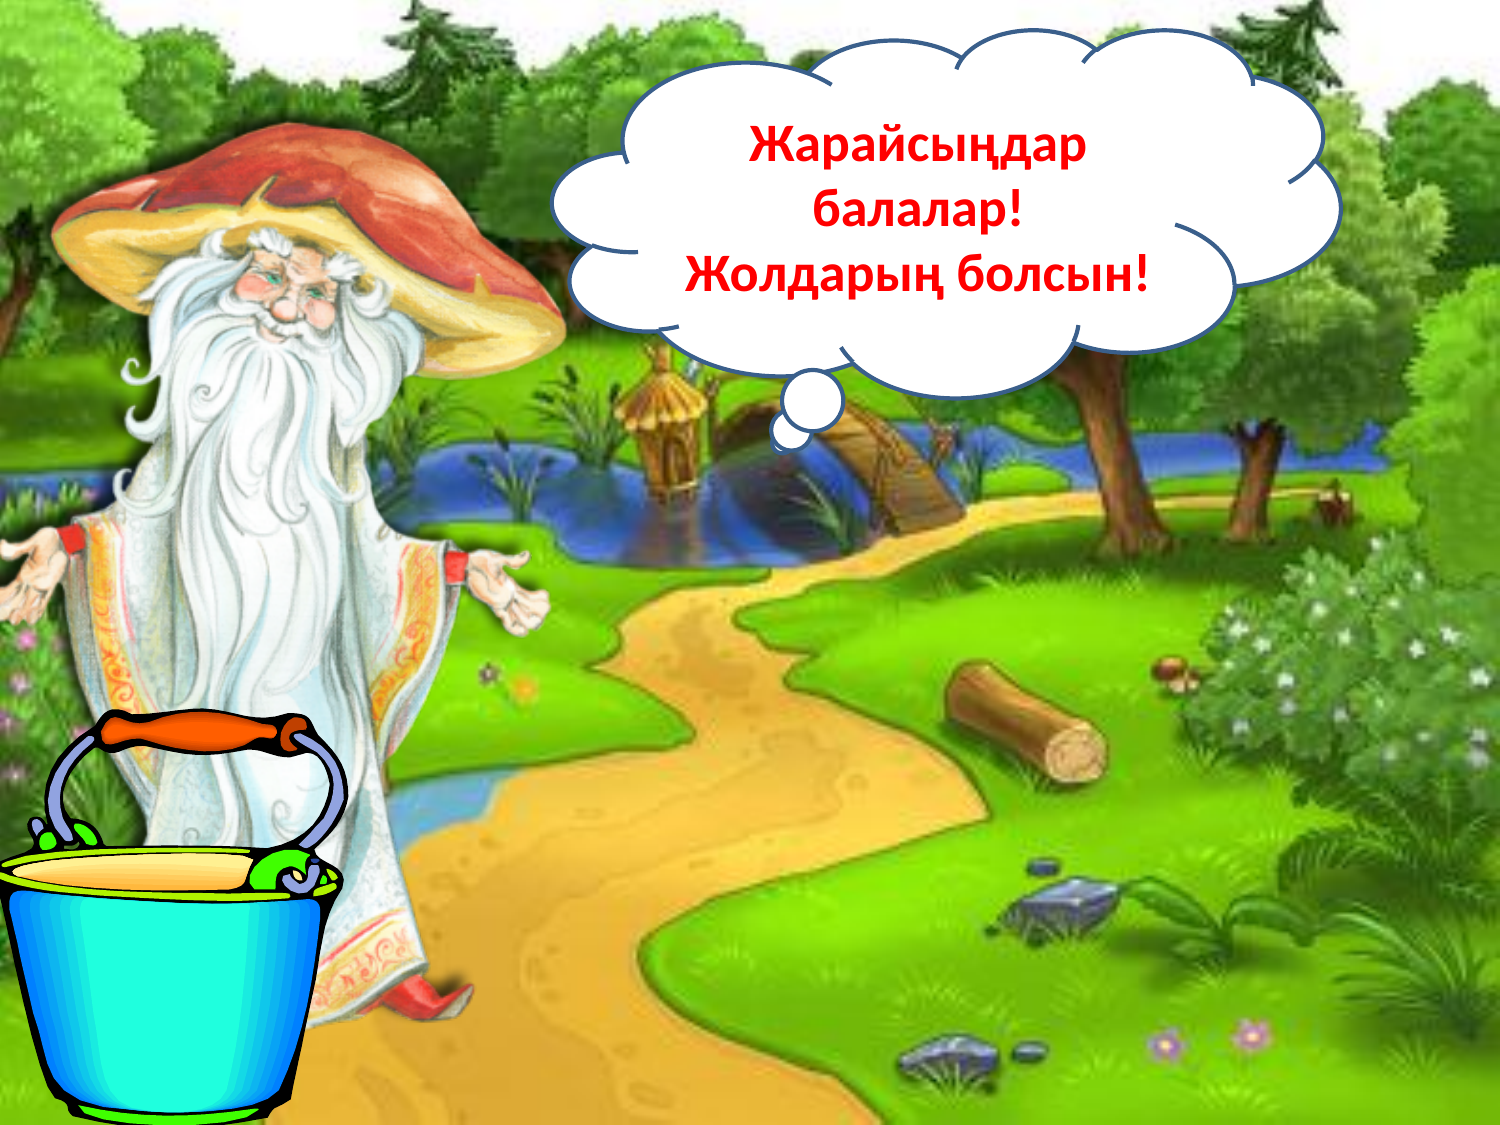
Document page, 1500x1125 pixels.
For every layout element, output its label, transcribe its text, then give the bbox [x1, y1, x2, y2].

text_box Жарайсыңдар балалар! Жолдарың болсын! [624, 28, 1344, 456]
picture [0, 0, 1500, 1125]
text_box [0, 708, 349, 1125]
